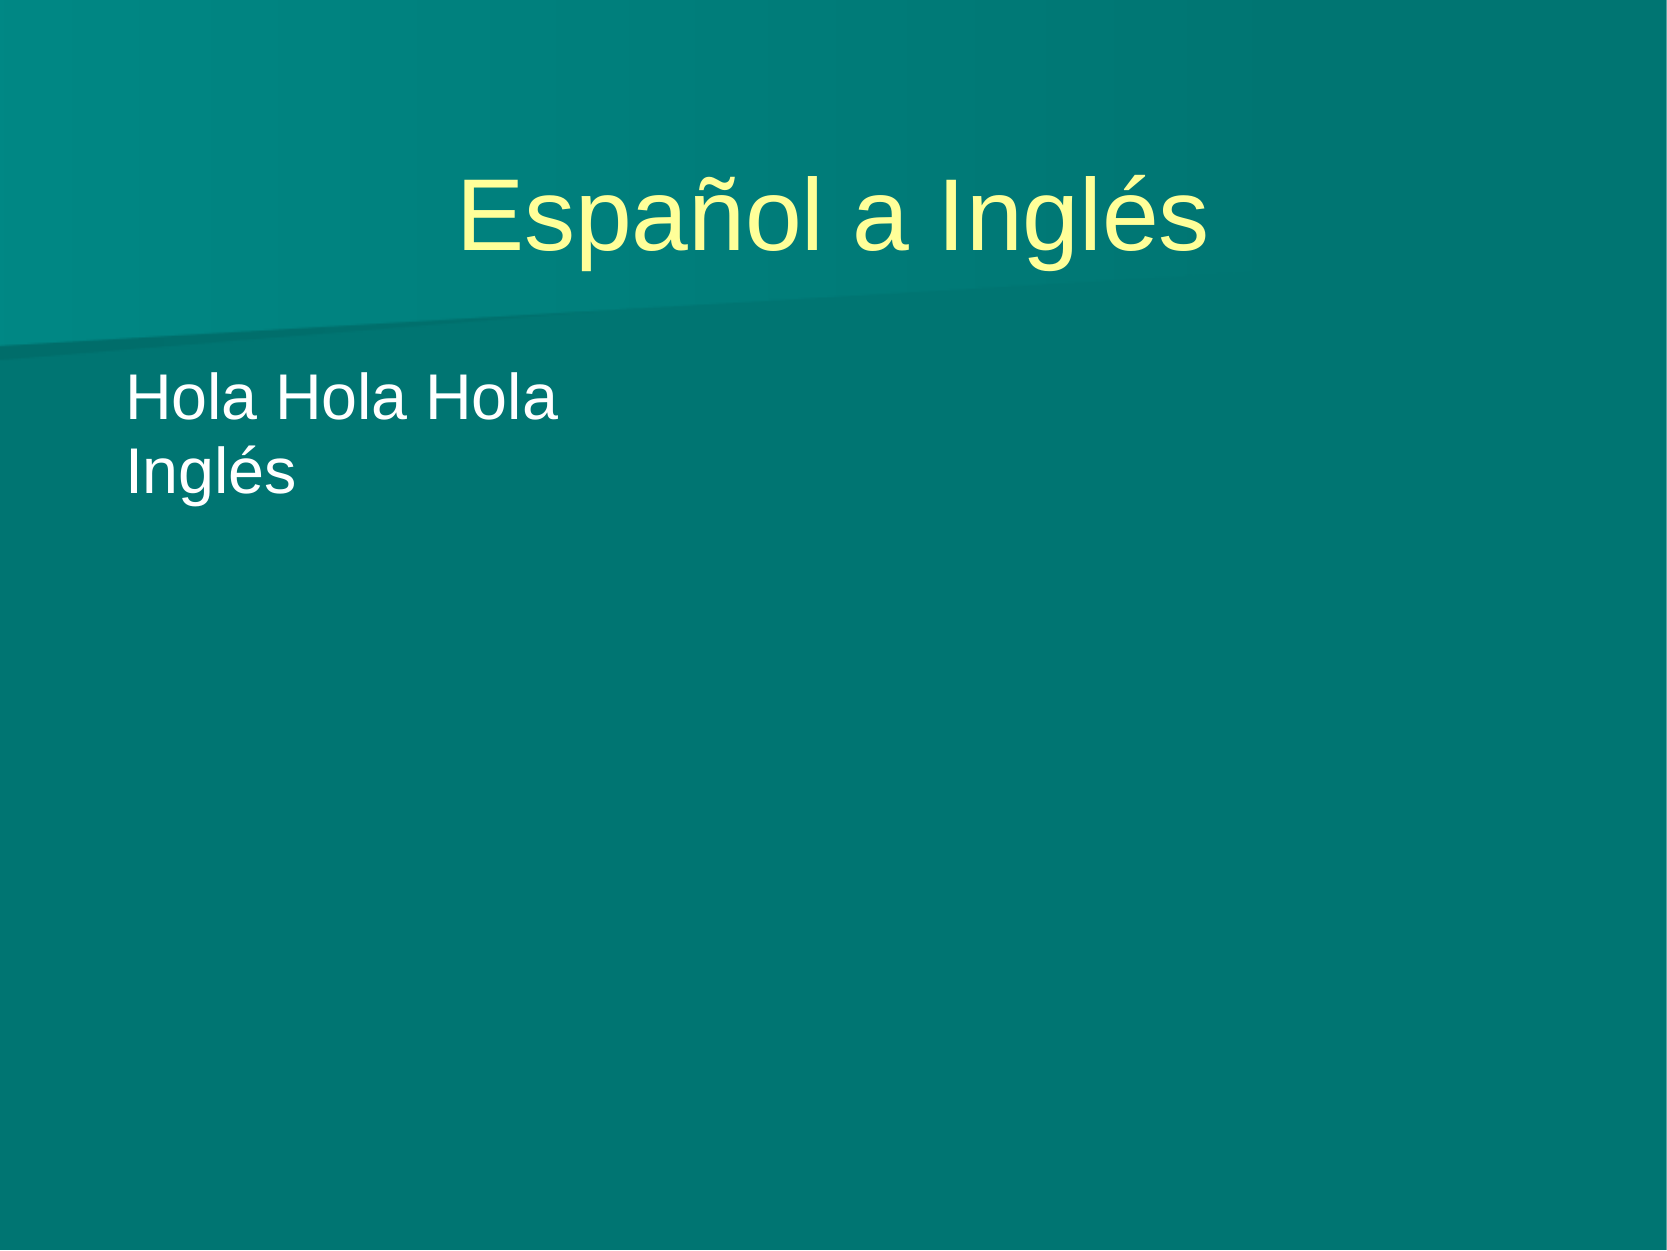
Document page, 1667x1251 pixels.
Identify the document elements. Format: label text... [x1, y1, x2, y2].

title Español a Inglés [125, 110, 1542, 320]
picture [0, 0, 1667, 1250]
list Hola Hola Hola Inglés [125, 360, 1542, 1112]
